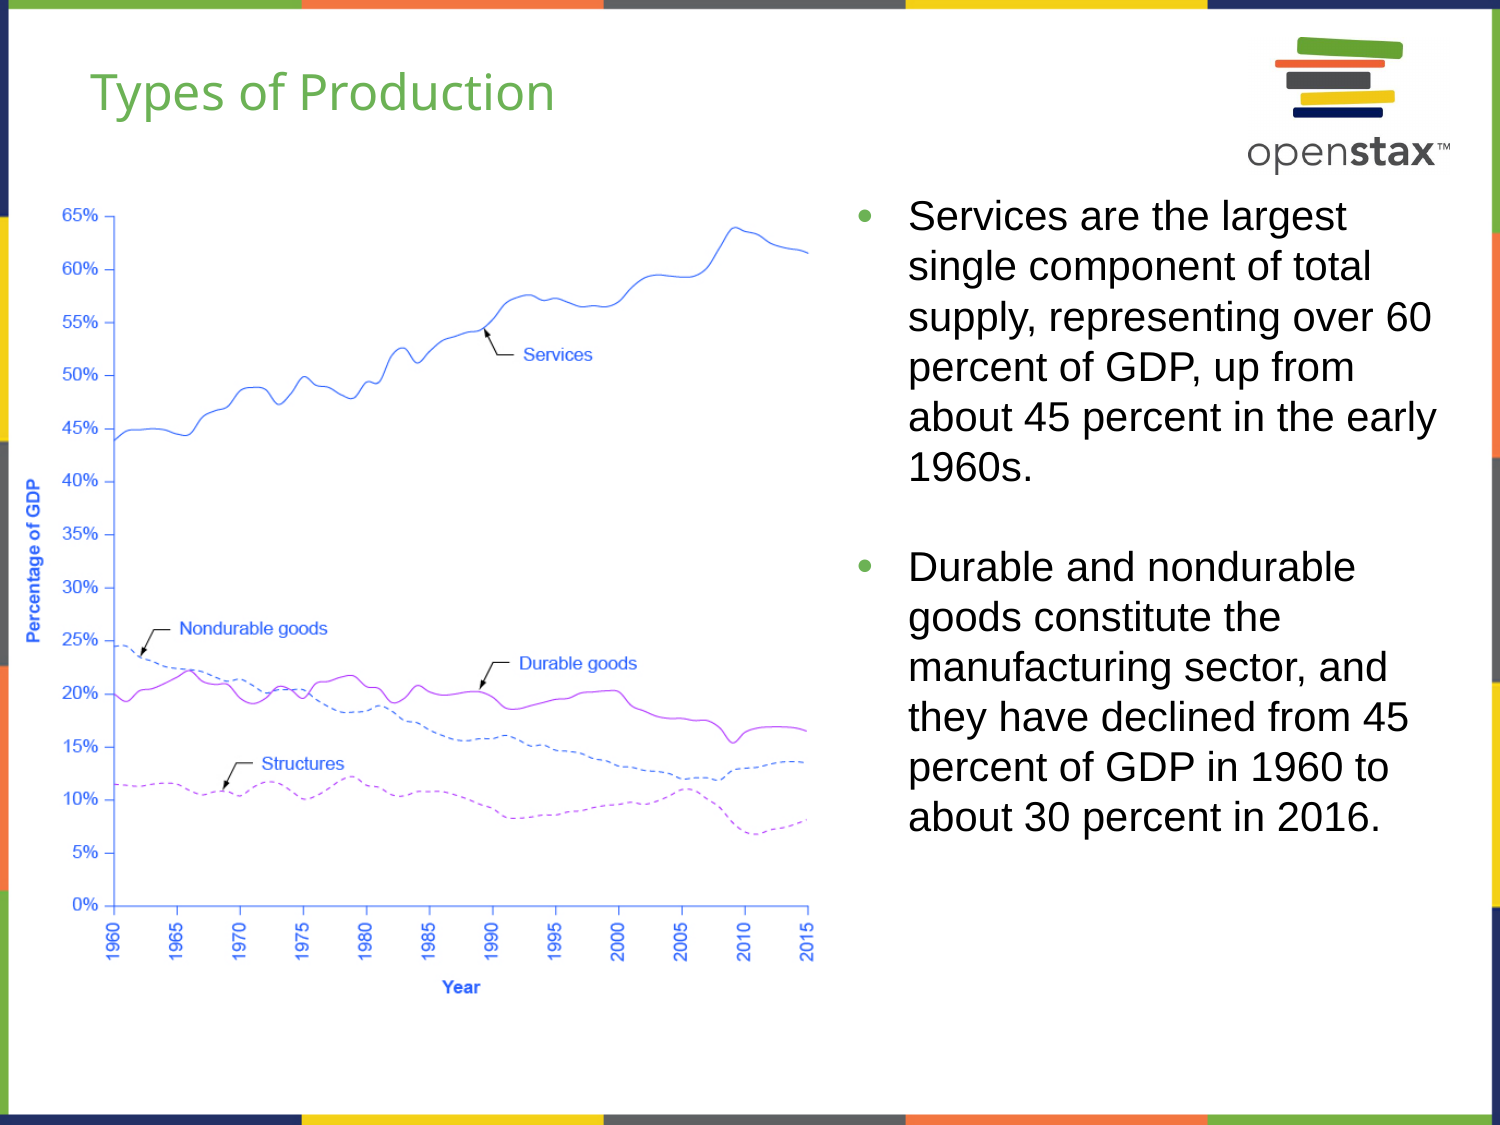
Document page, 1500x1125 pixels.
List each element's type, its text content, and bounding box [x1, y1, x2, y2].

picture [0, 0, 1500, 1125]
title Types of Production [75, 39, 1244, 129]
list Services are the largest single component of total supply, representing over 60 percent of GDP, up from about 45 percent in the early 1960s. Durable and nondurable goods constitute the manufacturing sector, and they have declined from 45 percent of GDP in 1960 to about 30 percent in 2016. [818, 181, 1461, 1093]
